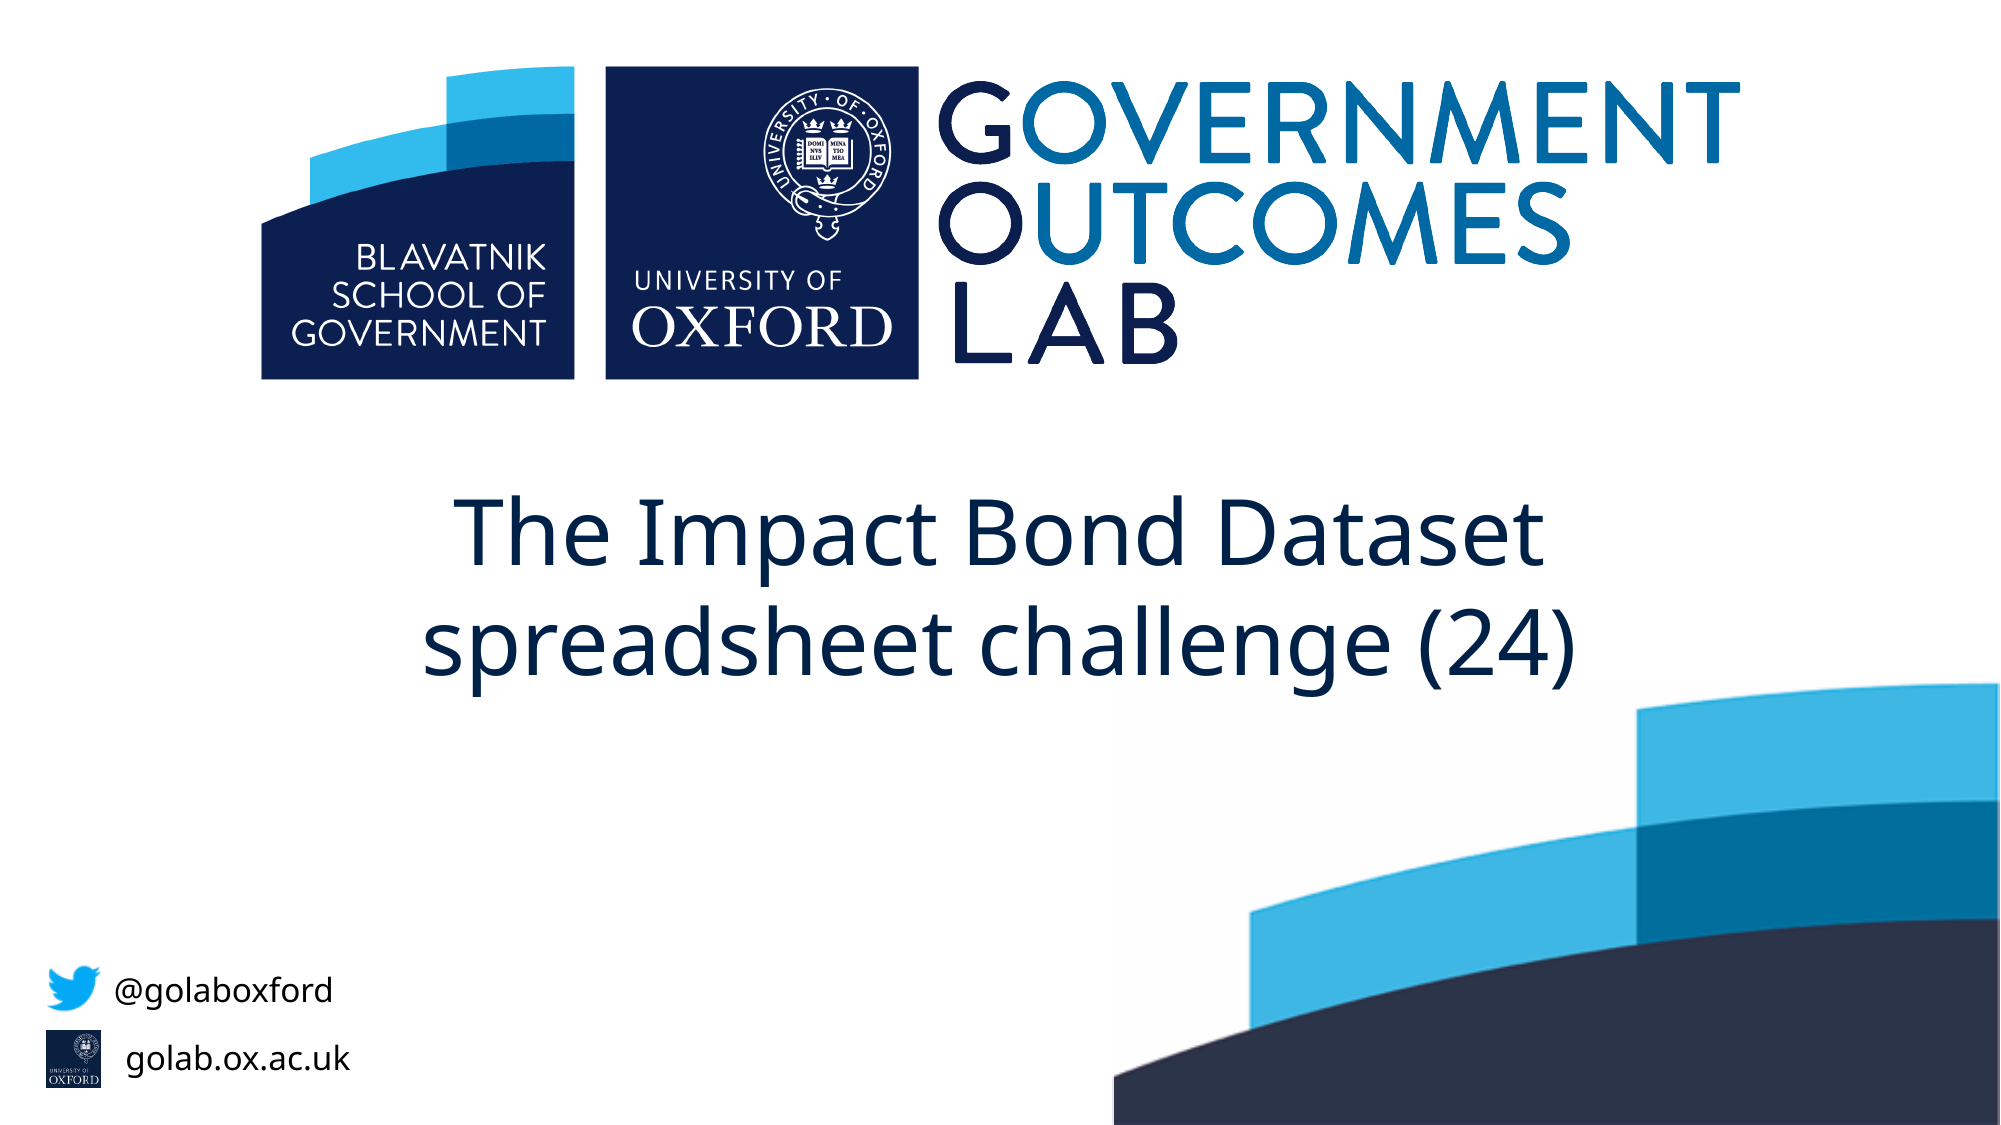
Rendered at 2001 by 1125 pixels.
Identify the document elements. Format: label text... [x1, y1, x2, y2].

picture [1114, 678, 2000, 1125]
picture [259, 64, 1741, 408]
picture [46, 1030, 101, 1088]
picture [47, 961, 101, 1016]
title The Impact Bond Dataset spreadsheet challenge (24) [291, 451, 1709, 717]
